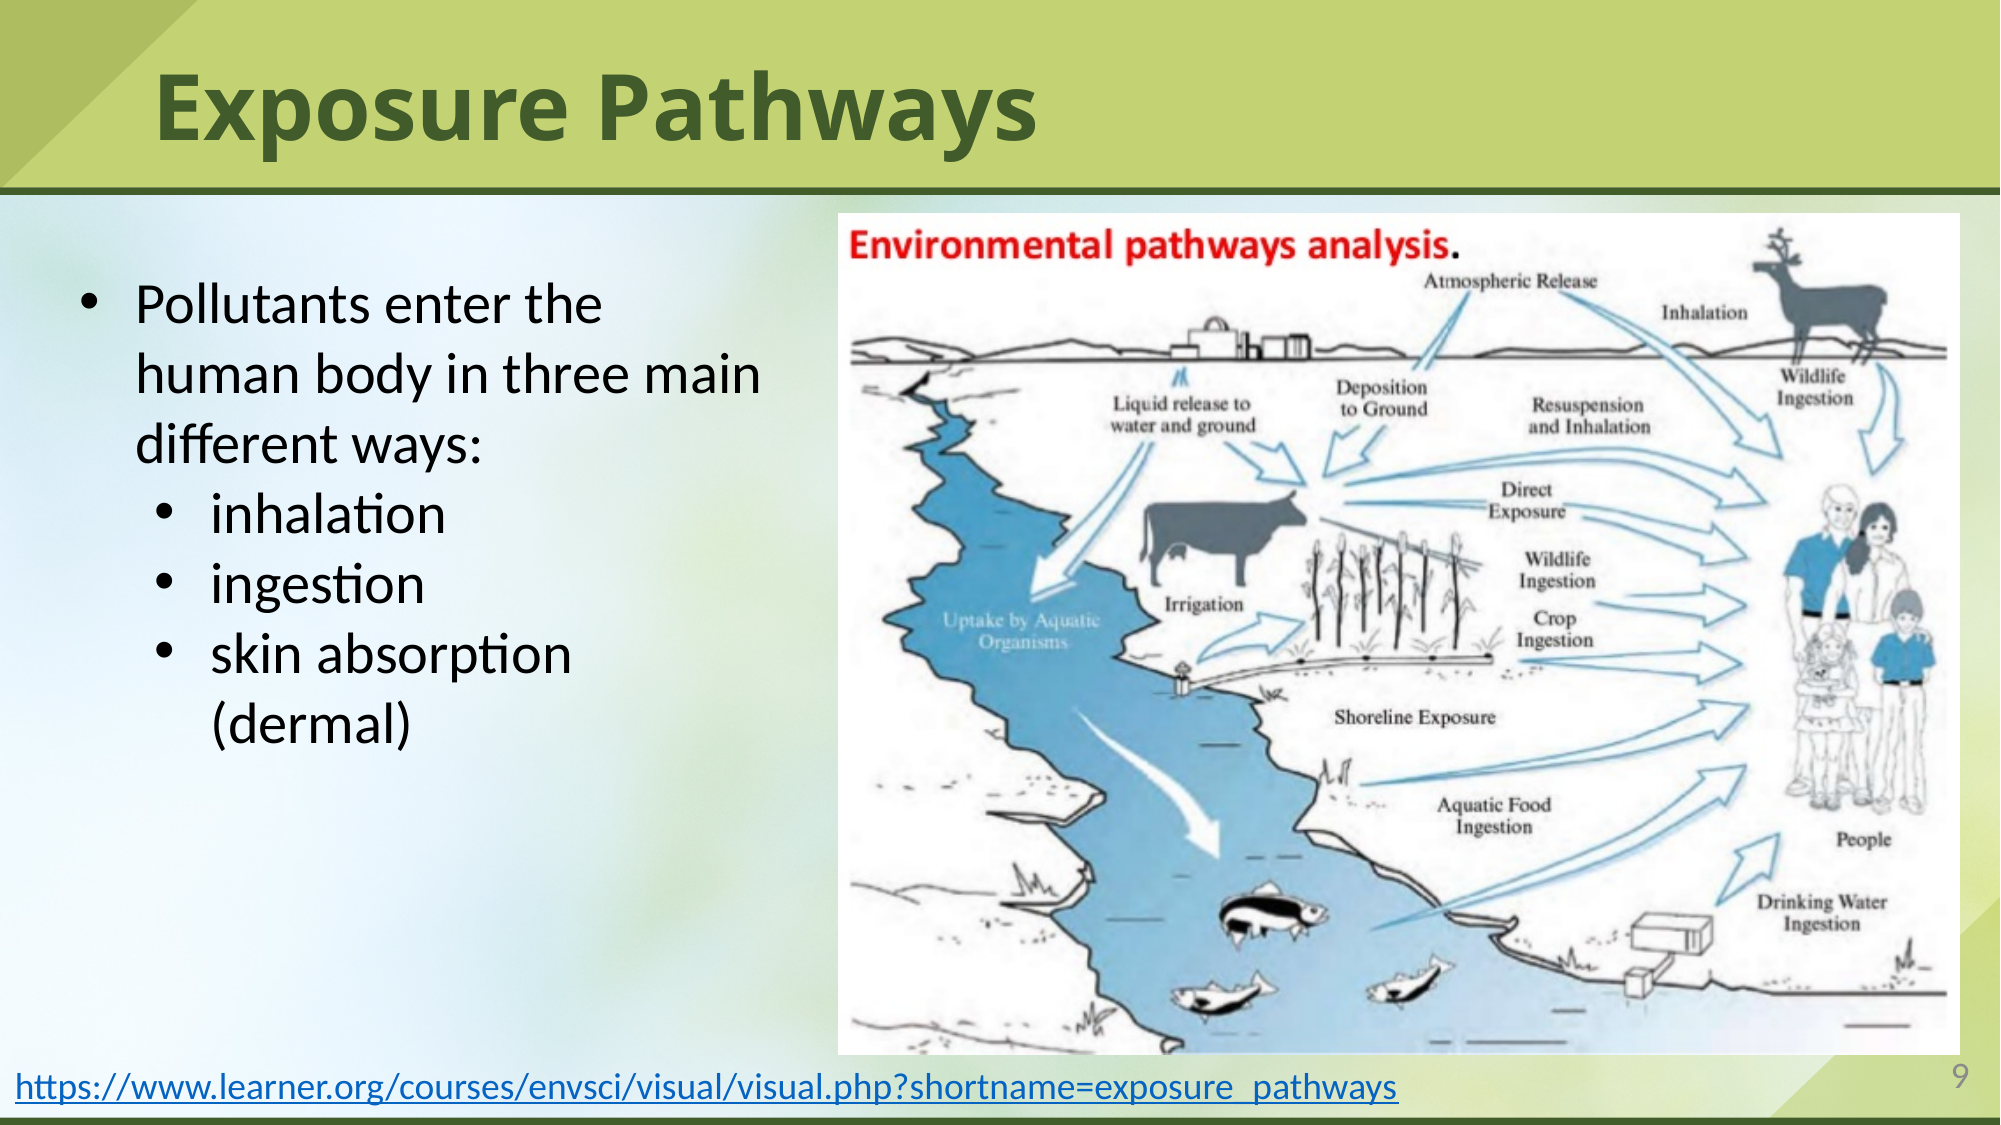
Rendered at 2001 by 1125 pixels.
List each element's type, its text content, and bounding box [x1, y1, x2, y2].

text_box https://www.learner.org/courses/envsci/visual/visual.php?shortname=exposure_pathways [0, 1054, 1611, 1115]
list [838, 146, 1960, 1055]
title Exposure Pathways [137, 34, 1863, 188]
text_box Pollutants enter the human body in three main different ways: inhalation ingestion skin absorption (dermal) [64, 257, 795, 763]
